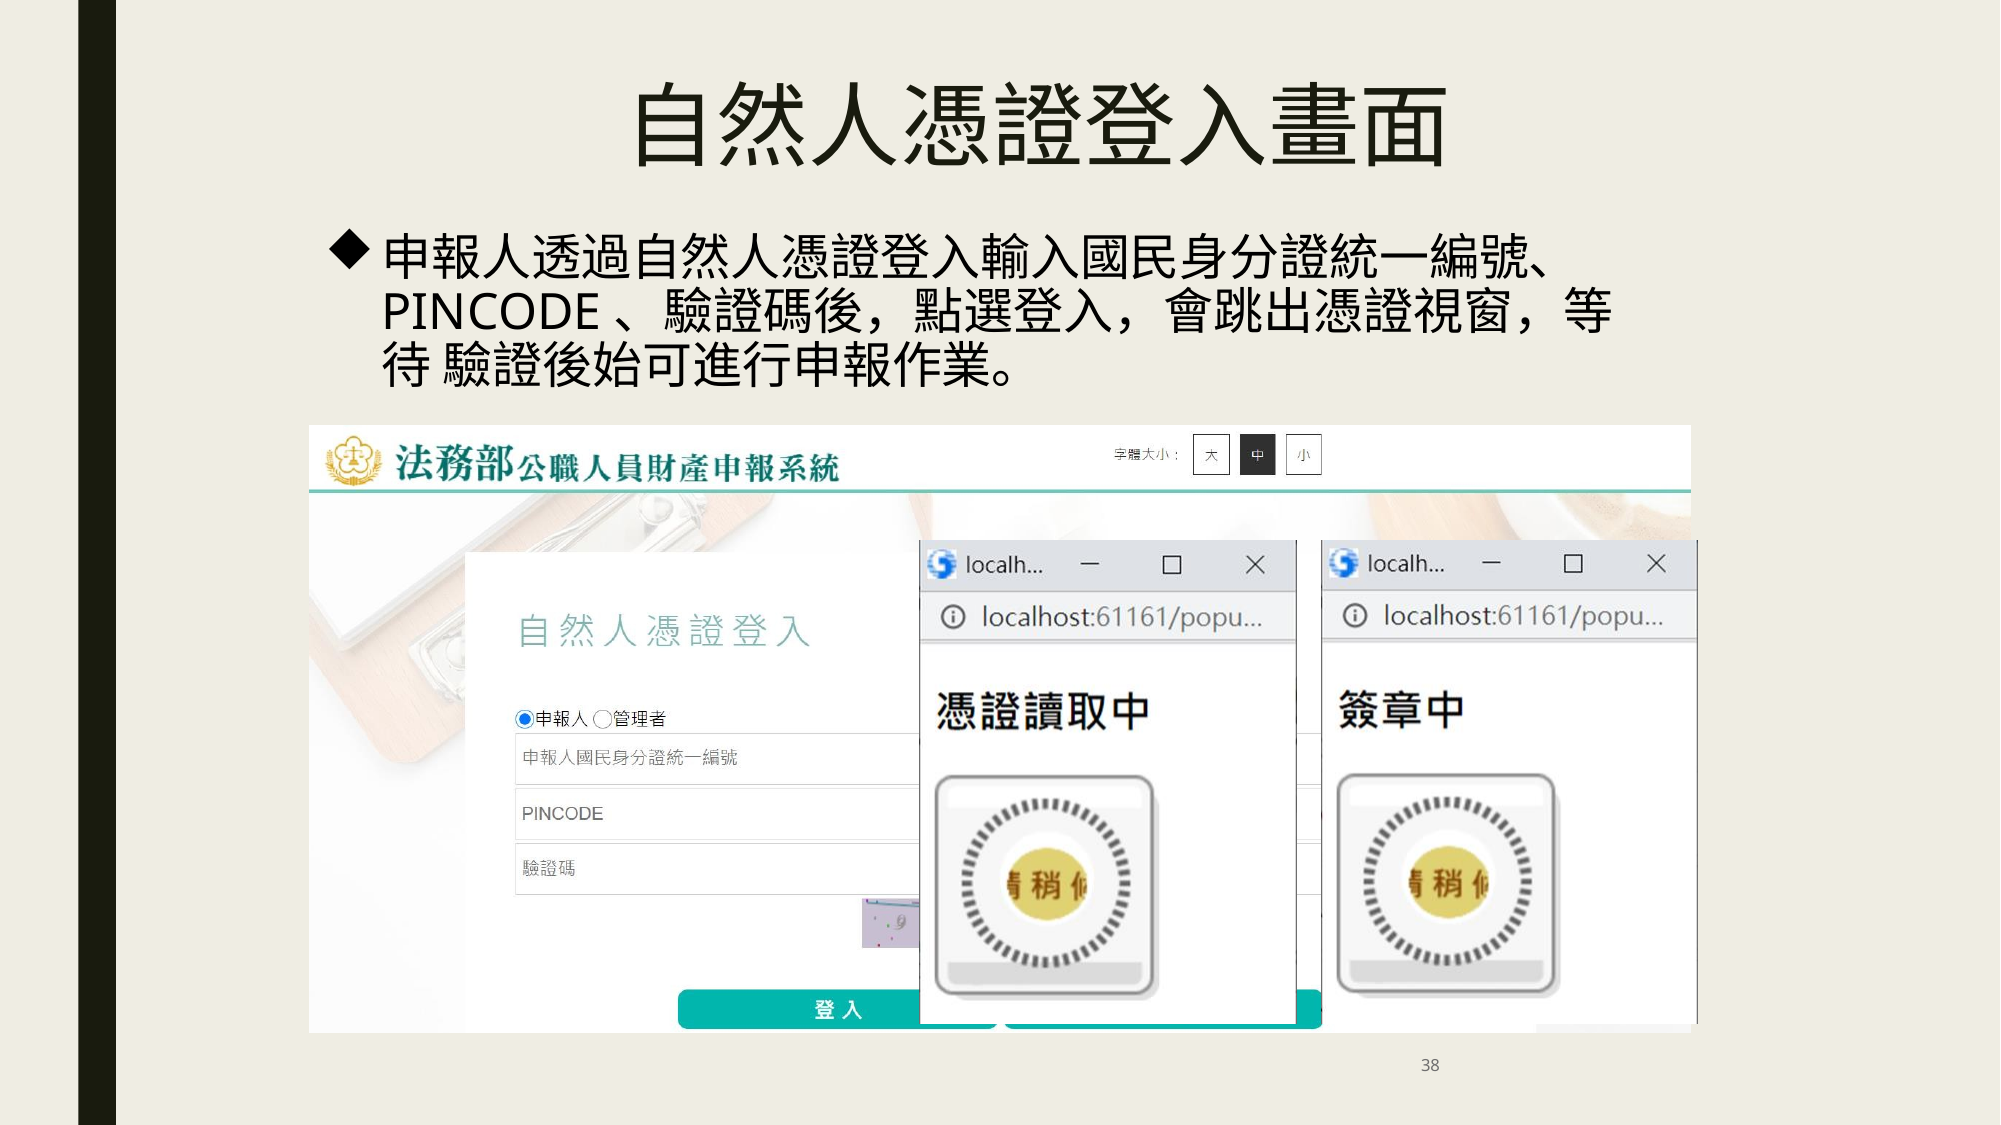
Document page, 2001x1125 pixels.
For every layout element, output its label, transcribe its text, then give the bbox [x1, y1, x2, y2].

slide_number 38 [1414, 1034, 1444, 1125]
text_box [309, 425, 1699, 1034]
text_box 申報人透過自然人憑證登入輸入國民身分證統一編號、 PINCODE、驗證碼後，點選登入，會跳出憑證視窗，等待 驗證後始可進行申報作業。 [323, 223, 1658, 394]
title 自然人憑證登入畫面 [622, 65, 1677, 256]
